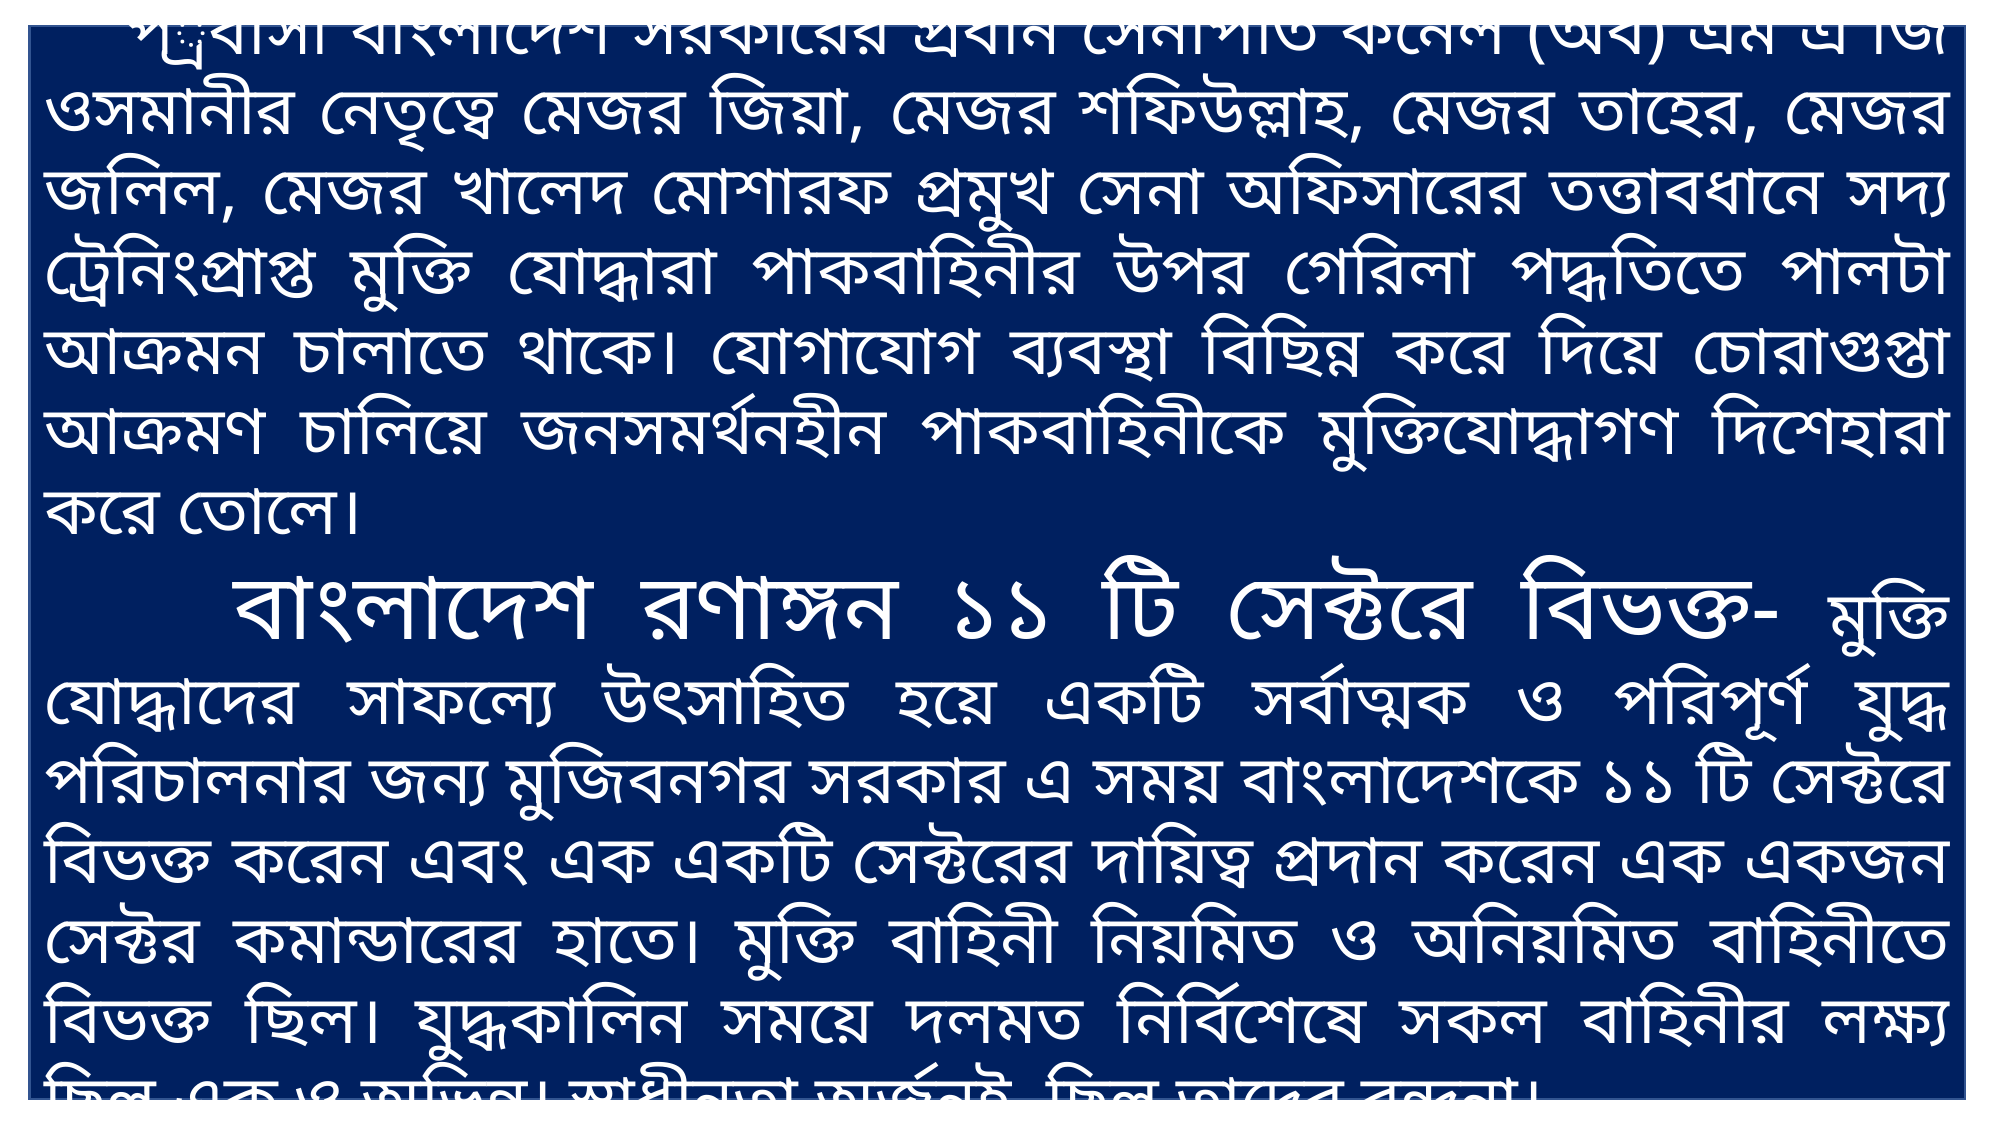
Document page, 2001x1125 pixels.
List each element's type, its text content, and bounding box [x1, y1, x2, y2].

text_box প্রবাসী বাংলাদেশ সরকারের প্রধান সেনাপতি কর্নেল (অব) এম এ জি ওসমানীর নেতৃত্বে মেজর জিয়া, মেজর শফিউল্লাহ, মেজর তাহের, মেজর জলিল, মেজর খালেদ মোশারফ প্রমুখ সেনা অফিসারের তত্তাবধানে সদ্য ট্রেনিংপ্রাপ্ত মুক্তি যোদ্ধারা পাকবাহিনীর উপর গেরিলা পদ্ধতিতে পালটা আক্রমন চালাতে থাকে। যোগাযোগ ব্যবস্থা বিছিন্ন করে দিয়ে চোরাগুপ্তা আক্রমণ চালিয়ে জনসমর্থনহীন পাকবাহিনীকে মুক্তিযোদ্ধাগণ দিশেহারা করে তোলে। বাংলাদেশ রণাঙ্গন ১১ টি সেক্টরে বিভক্ত- মুক্তি যোদ্ধাদের সাফল্যে উৎসাহিত হয়ে একটি সর্বাত্মক ও পরিপূর্ণ যুদ্ধ পরিচালনার জন্য মুজিবনগর সরকার এ সময় বাংলাদেশকে ১১ টি সেক্টরে বিভক্ত করেন এবং এক একটি সেক্টরের দায়িত্ব প্রদান করেন এক একজন সেক্টর কমান্ডারের হাতে। মুক্তি বাহিনী নিয়মিত ও অনিয়মিত বাহিনীতে বিভক্ত ছিল। যুদ্ধকালিন সময়ে দলমত নির্বিশেষে সকল বাহিনীর লক্ষ্য ছিল এক ও অভিন্ন। স্বাধীনতা অর্জনই ছিল তাদের বন্দনা। [28, 25, 1966, 1100]
